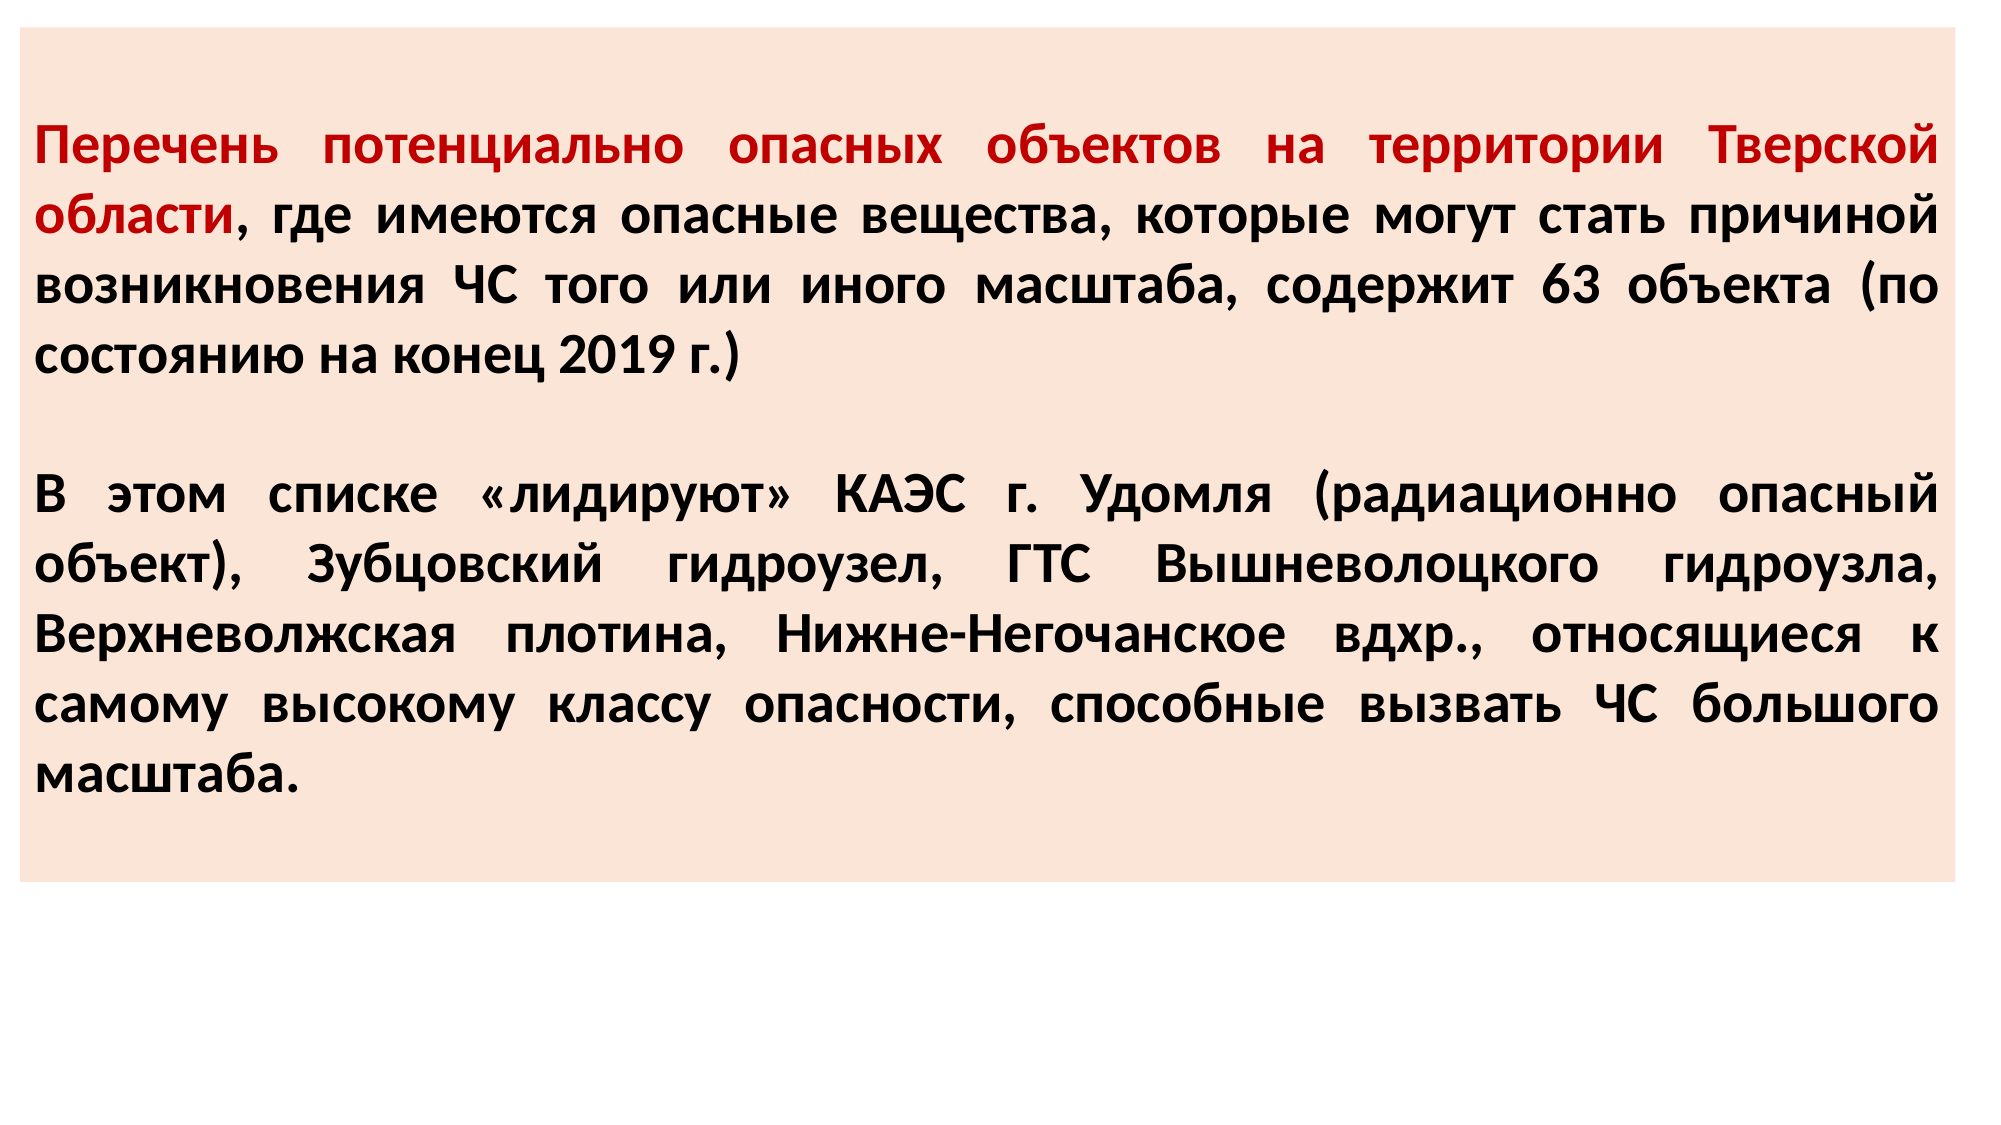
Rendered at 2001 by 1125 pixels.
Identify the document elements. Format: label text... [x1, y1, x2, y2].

text_box Перечень потенциально опасных объектов на территории Тверской области, где имеются опасные вещества, которые могут стать причиной возникновения ЧС того или иного масштаба, содержит 63 объекта (по состоянию на конец 2019 г.) В этом списке «лидируют» КАЭС г. Удомля (радиационно опасный объект), Зубцовский гидроузел, ГТС Вышневолоцкого гидроузла, Верхневолжская плотина, Нижне-Негочанское вдхр., относящиеся к самому высокому классу опасности, способные вызвать ЧС большого масштаба. [20, 27, 1956, 882]
